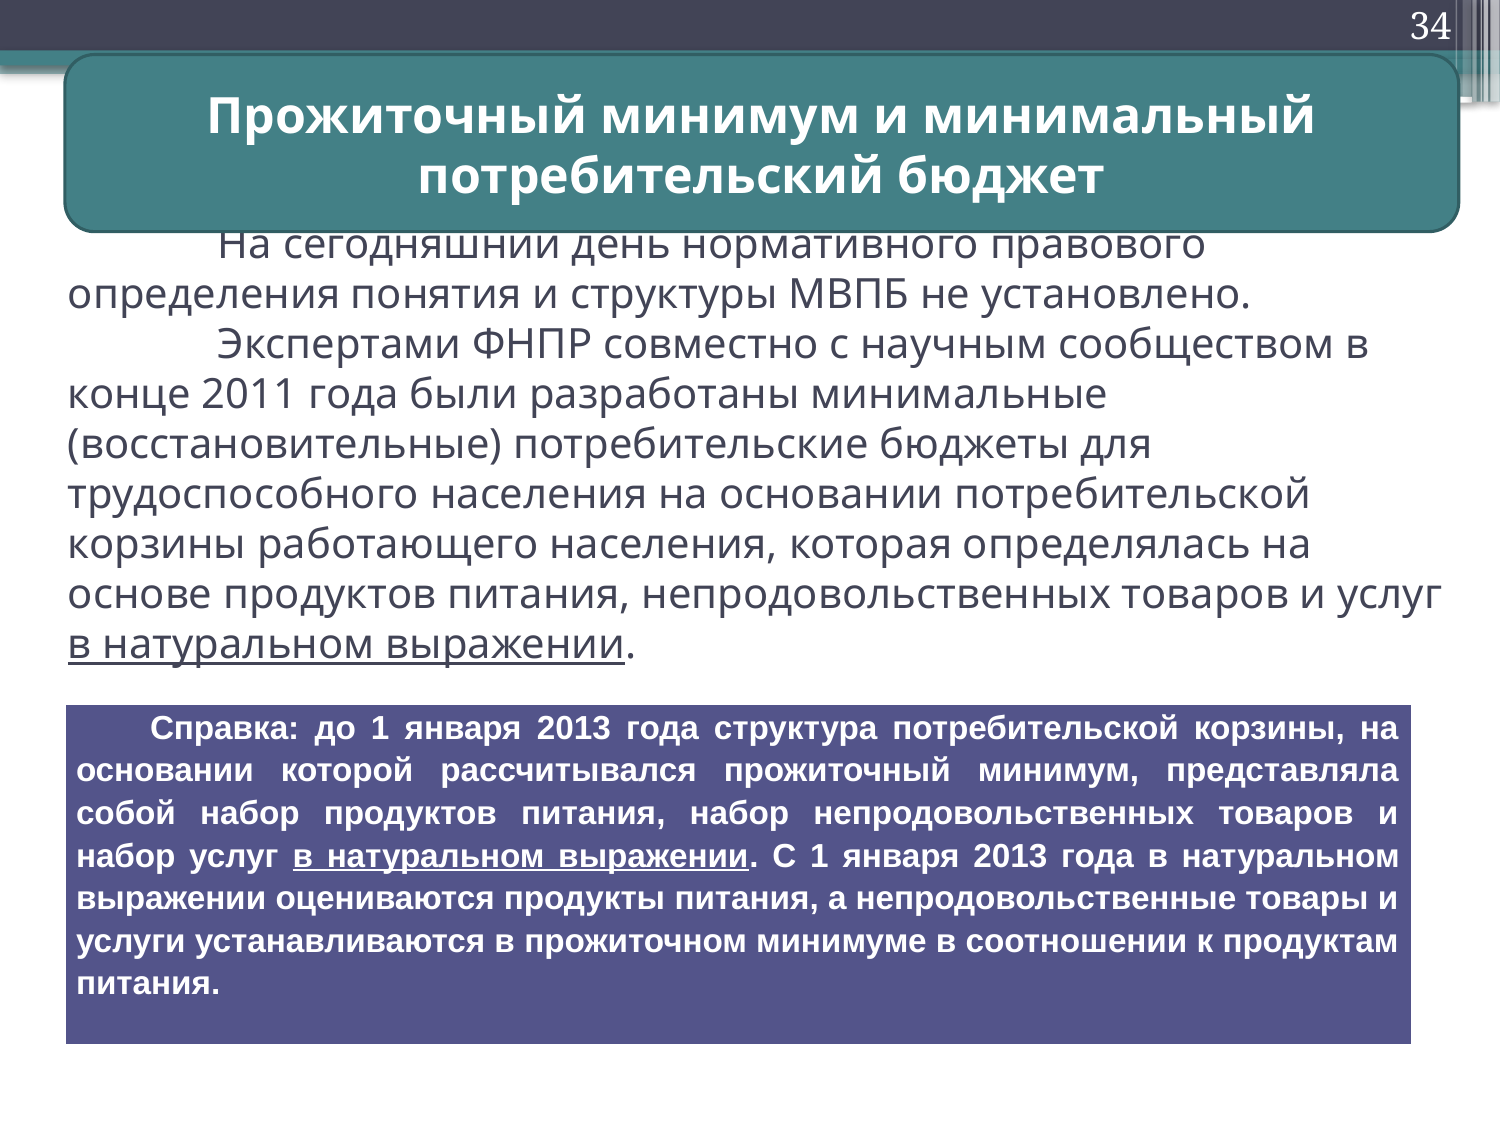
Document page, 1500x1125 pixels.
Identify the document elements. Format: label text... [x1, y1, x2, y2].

text_box Прожиточный минимум и минимальный потребительский бюджет [63, 52, 1461, 234]
table_header Справка: до 1 января 2013 года структура потребительской корзины, на основании которой рассчитывался прожиточный минимум, представляла собой набор продуктов питания, набор непродовольственных товаров и набор услуг в натуральном выражении. С 1 января 2013 года в натуральном выражении оцениваются продукты питания, а непродовольственные товары и услуги устанавливаются в прожиточном минимуме в соотношении к продуктам питания. [66, 705, 1411, 1044]
title На сегодняшний день нормативного правового определения понятия и структуры МВПБ не установлено. Экспертами ФНПР совместно с научным сообществом в конце 2011 года были разработаны минимальные (восстановительные) потребительские бюджеты для трудоспособного населения на основании потребительской корзины работающего населения, которая определялась на основе продуктов питания, непродовольственных товаров и услуг в натуральном выражении. [53, 290, 1459, 693]
slide_number 34 [1341, 0, 1466, 61]
